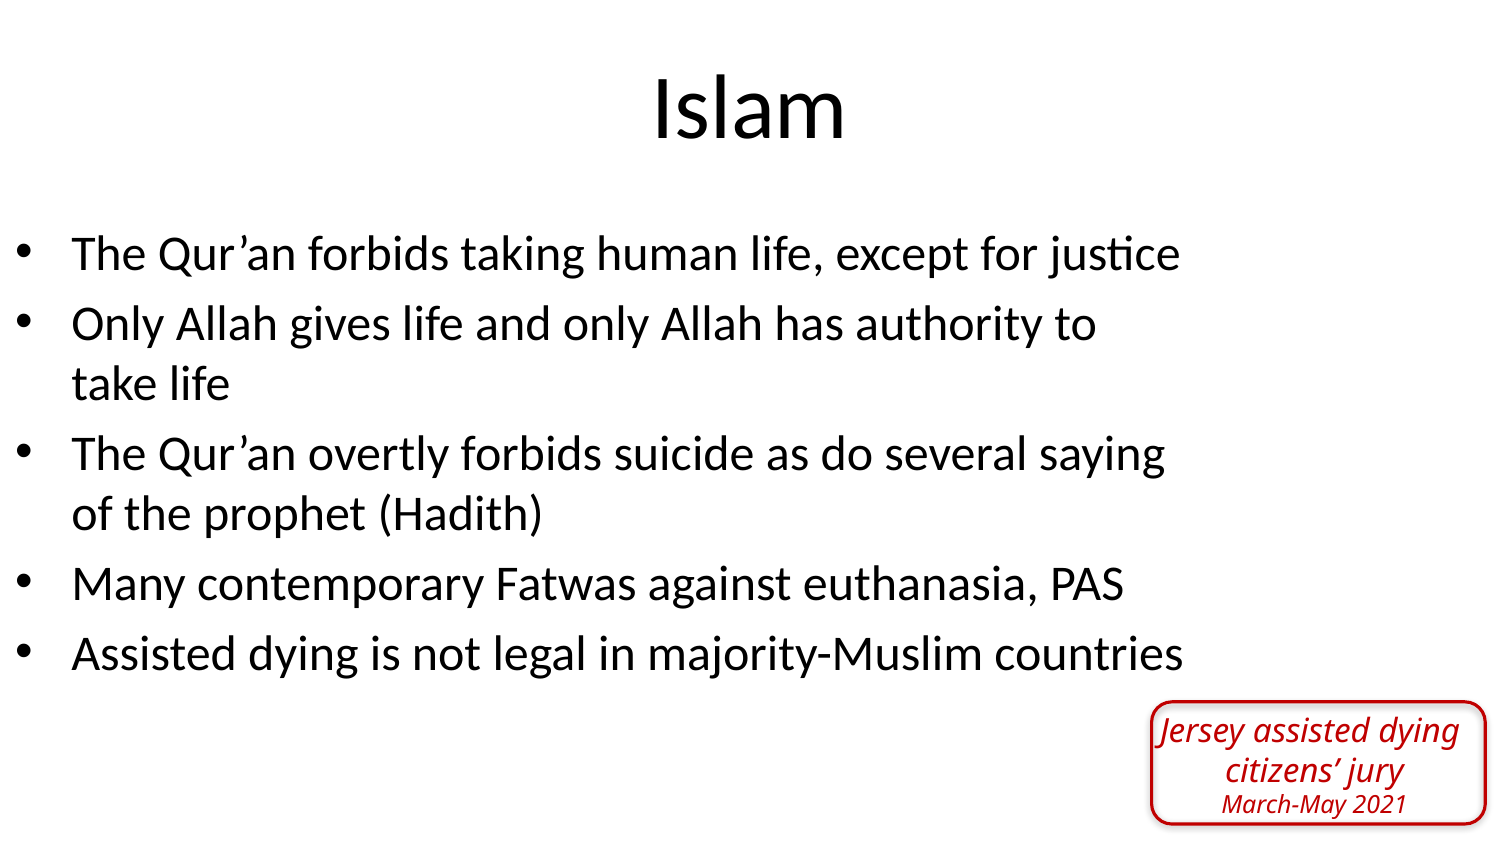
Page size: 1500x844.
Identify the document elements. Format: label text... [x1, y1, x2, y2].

text_box Islam [74, 31, 1425, 172]
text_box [1115, 701, 1500, 825]
list The Qur’an forbids taking human life, except for justice Only Allah gives life and only Allah has authority to take life The Qur’an overtly forbids suicide as do several saying of the prophet (Hadith) Many contemporary Fatwas against euthanasia, PAS Assisted dying is not legal in majority-Muslim countries [0, 213, 1200, 773]
